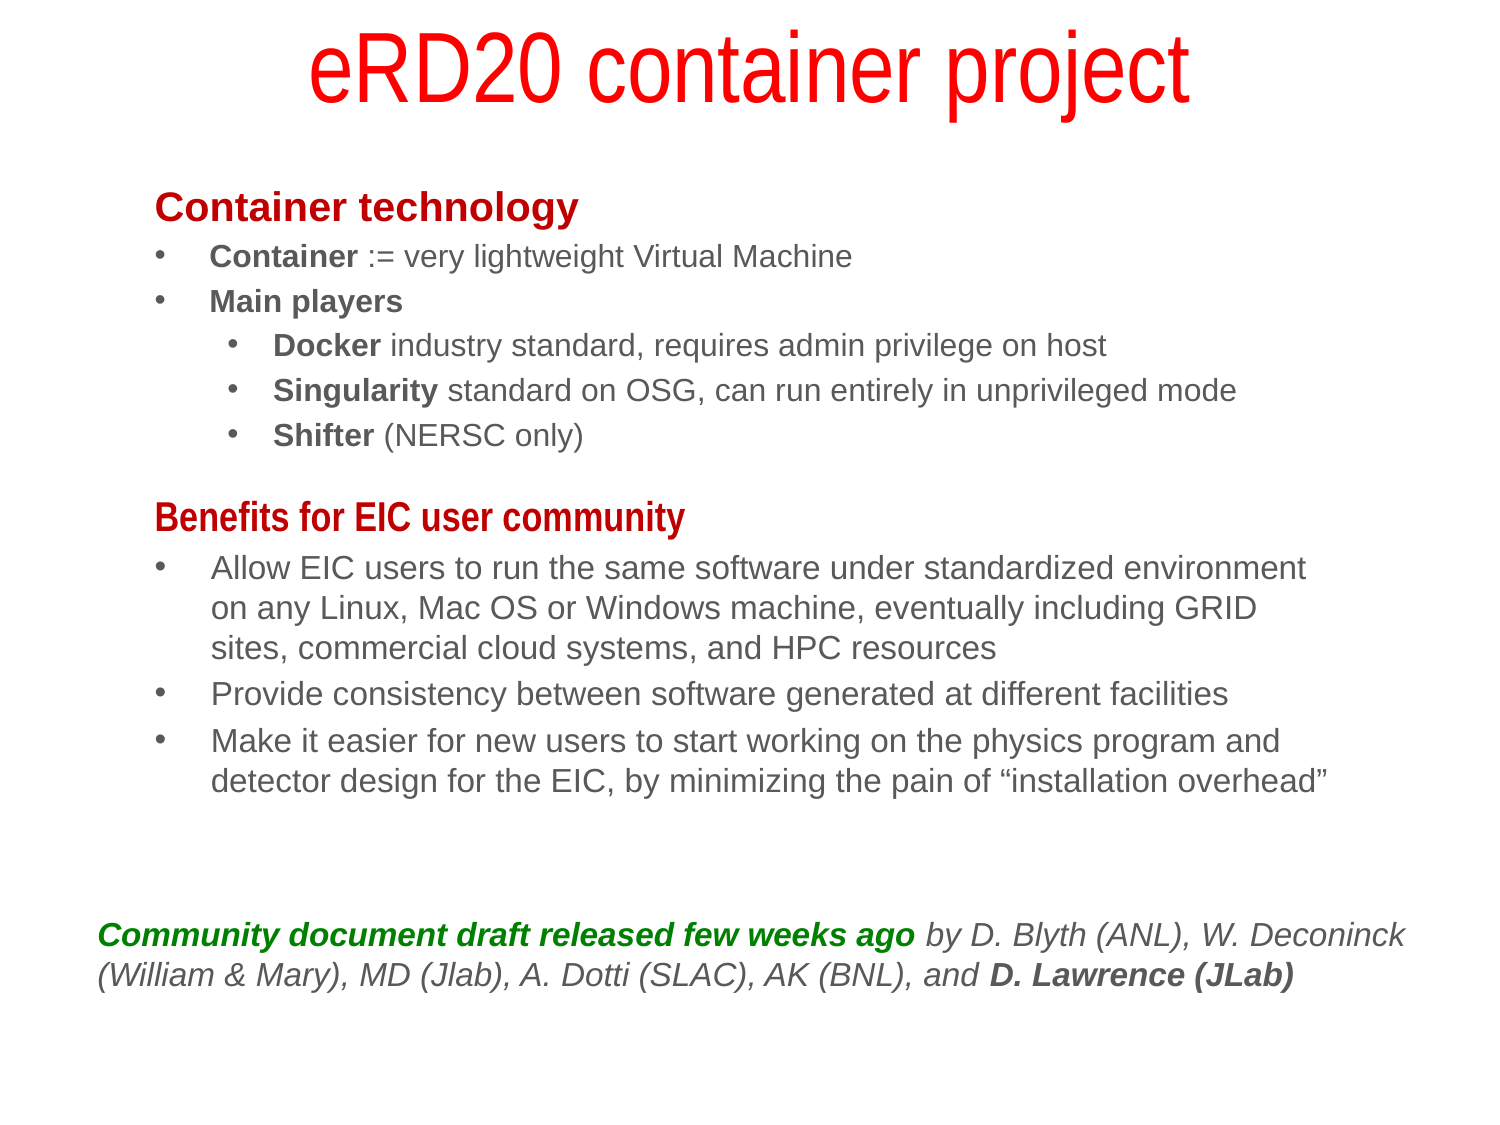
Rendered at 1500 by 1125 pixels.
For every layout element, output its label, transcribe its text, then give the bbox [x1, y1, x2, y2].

text_box Container technology Container := very lightweight Virtual Machine Main players Docker industry standard, requires admin privilege on host Singularity standard on OSG, can run entirely in unprivileged mode Shifter (NERSC only) [139, 172, 1417, 462]
text_box Community document draft released few weeks ago by D. Blyth (ANL), W. Deconinck (William & Mary), MD (Jlab), A. Dotti (SLAC), AK (BNL), and D. Lawrence (JLab) [82, 905, 1478, 1001]
title eRD20 container project [0, 0, 1500, 125]
list Benefits for EIC user community Allow EIC users to run the same software under standardized environment on any Linux, Mac OS or Windows machine, eventually including GRID sites, commercial cloud systems, and HPC resources Provide consistency between software generated at different facilities Make it easier for new users to start working on the physics program and detector design for the EIC, by minimizing the pain of “installation overhead” [139, 482, 1361, 865]
